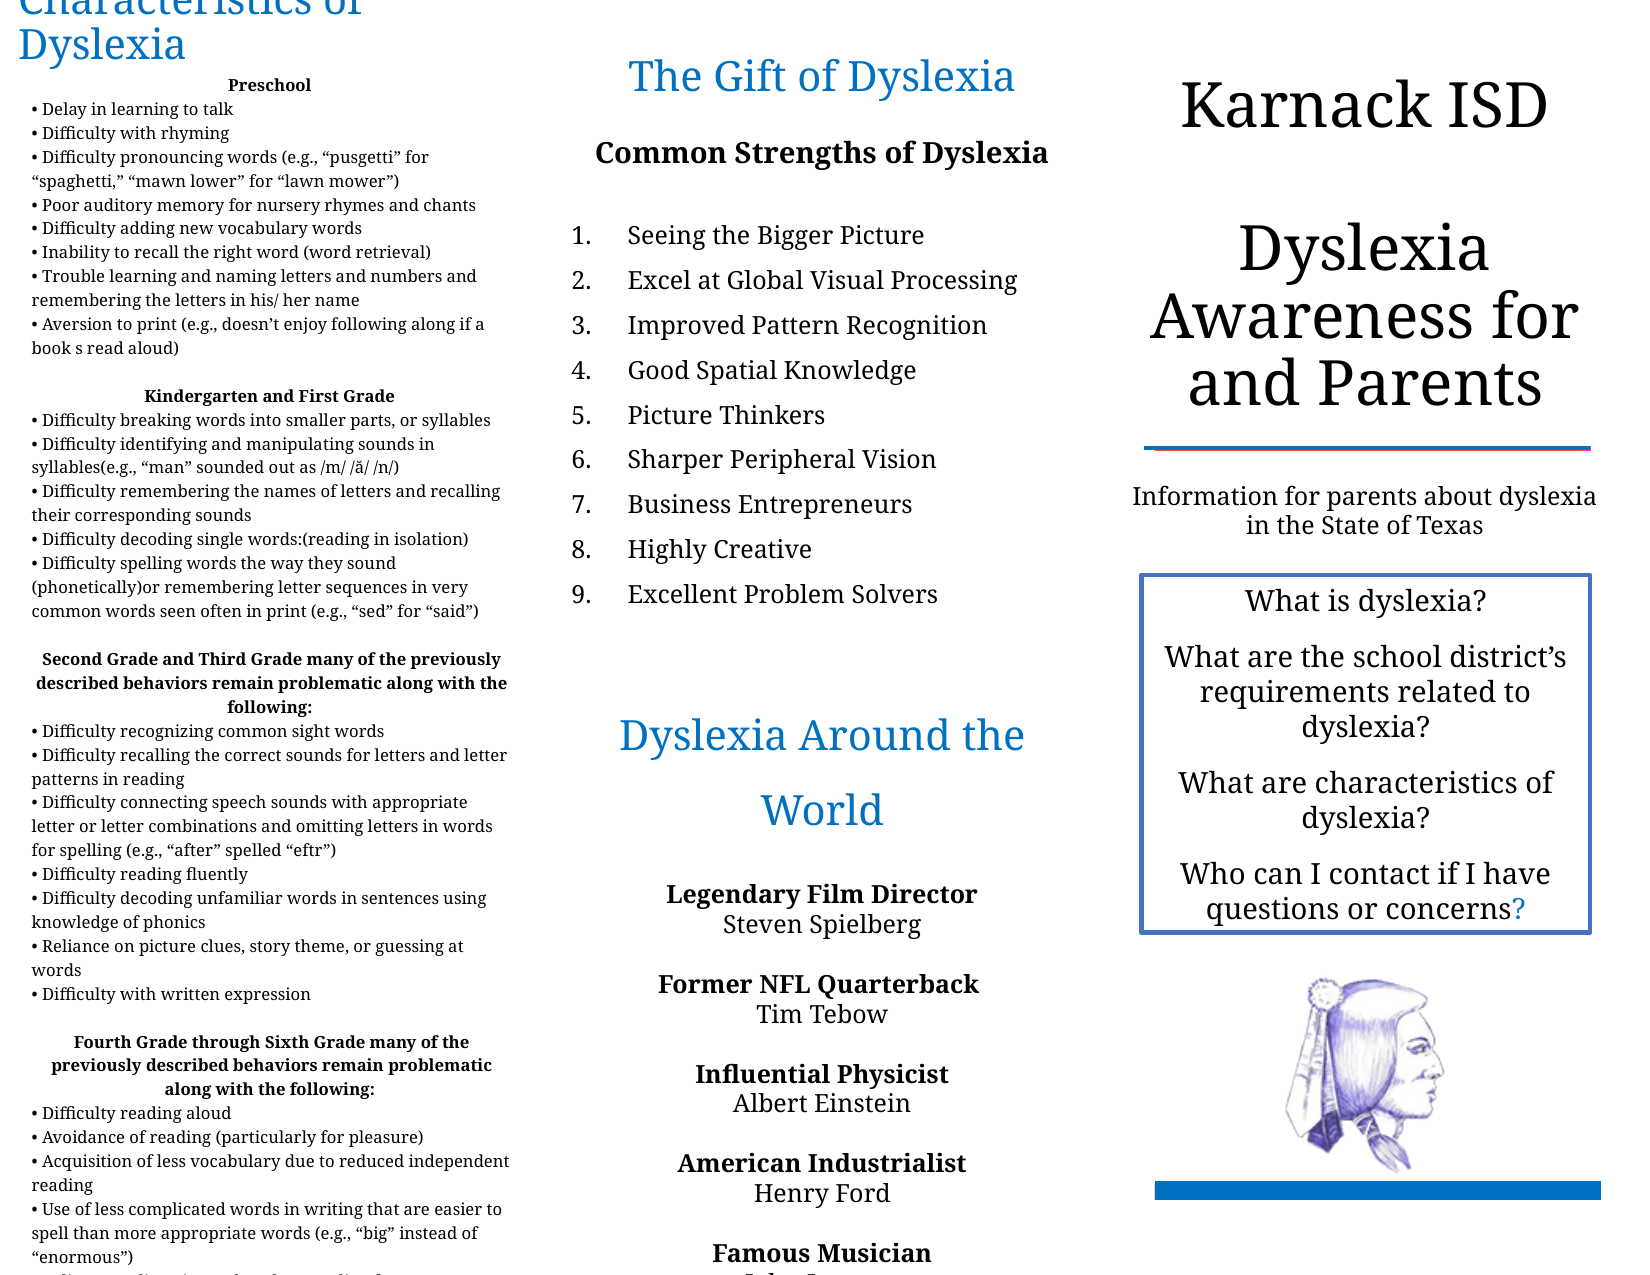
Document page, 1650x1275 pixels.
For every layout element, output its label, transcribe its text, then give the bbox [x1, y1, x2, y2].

list Preschool • Delay in learning to talk • Difficulty with rhyming • Difficulty pronouncing words (e.g., “pusgetti” for “spaghetti,” “mawn lower” for “lawn mower”) • Poor auditory memory for nursery rhymes and chants • Difficulty adding new vocabulary words • Inability to recall the right word (word retrieval) • Trouble learning and naming letters and numbers and remembering the letters in his/ her name • Aversion to print (e.g., doesn’t enjoy following along if a book s read aloud) Kindergarten and First Grade • Difficulty breaking words into smaller parts, or syllables • Difficulty identifying and manipulating sounds in syllables(e.g., “man” sounded out as /m/ /ă/ /n/) • Difficulty remembering the names of letters and recalling their corresponding sounds • Difficulty decoding single words:(reading in isolation) • Difficulty spelling words the way they sound (phonetically)or remembering letter sequences in very common words seen often in print (e.g., “sed” for “said”) Second Grade and Third Grade many of the previously described behaviors remain problematic along with the following: • Difficulty recognizing common sight words • Difficulty recalling the correct sounds for letters and letter patterns in reading • Difficulty connecting speech sounds with appropriate letter or letter combinations and omitting letters in words for spelling (e.g., “after” spelled “eftr”) • Difficulty reading fluently • Difficulty decoding unfamiliar words in sentences using knowledge of phonics • Reliance on picture clues, story theme, or guessing at words • Difficulty with written expression Fourth Grade through Sixth Grade many of the previously described behaviors remain problematic along with the following: • Difficulty reading aloud • Avoidance of reading (particularly for pleasure) • Acquisition of less vocabulary due to reduced independent reading • Use of less complicated words in writing that are easier to spell than more appropriate words (e.g., “big” instead of “enormous”) • Reliance on listening rather than reading for comprehension [31, 70, 513, 1266]
list Information for parents about dyslexia in the State of Texas [1118, 480, 1612, 570]
text_box The Gift of Dyslexia Common Strengths of Dyslexia Seeing the Bigger Picture Excel at Global Visual Processing Improved Pattern Recognition Good Spatial Knowledge Picture Thinkers Sharper Peripheral Vision Business Entrepreneurs Highly Creative Excellent Problem Solvers Dyslexia Around the World Legendary Film Director Steven Spielberg Former NFL Quarterback Tim Tebow Influential Physicist Albert Einstein American Industrialist Henry Ford Famous Musician John Lennon [556, 42, 1089, 1275]
list Karnack ISD Dyslexia Awareness for and Parents [1118, 42, 1614, 420]
text_box [550, 5, 1089, 1206]
picture [1283, 972, 1448, 1174]
text_box [134, 189, 165, 250]
text_box What is dyslexia? What are the school district’s requirements related to dyslexia? What are characteristics of dyslexia? Who can I contact if I have questions or concerns? [1141, 575, 1590, 933]
list Characteristics of Dyslexia [18, 15, 516, 69]
